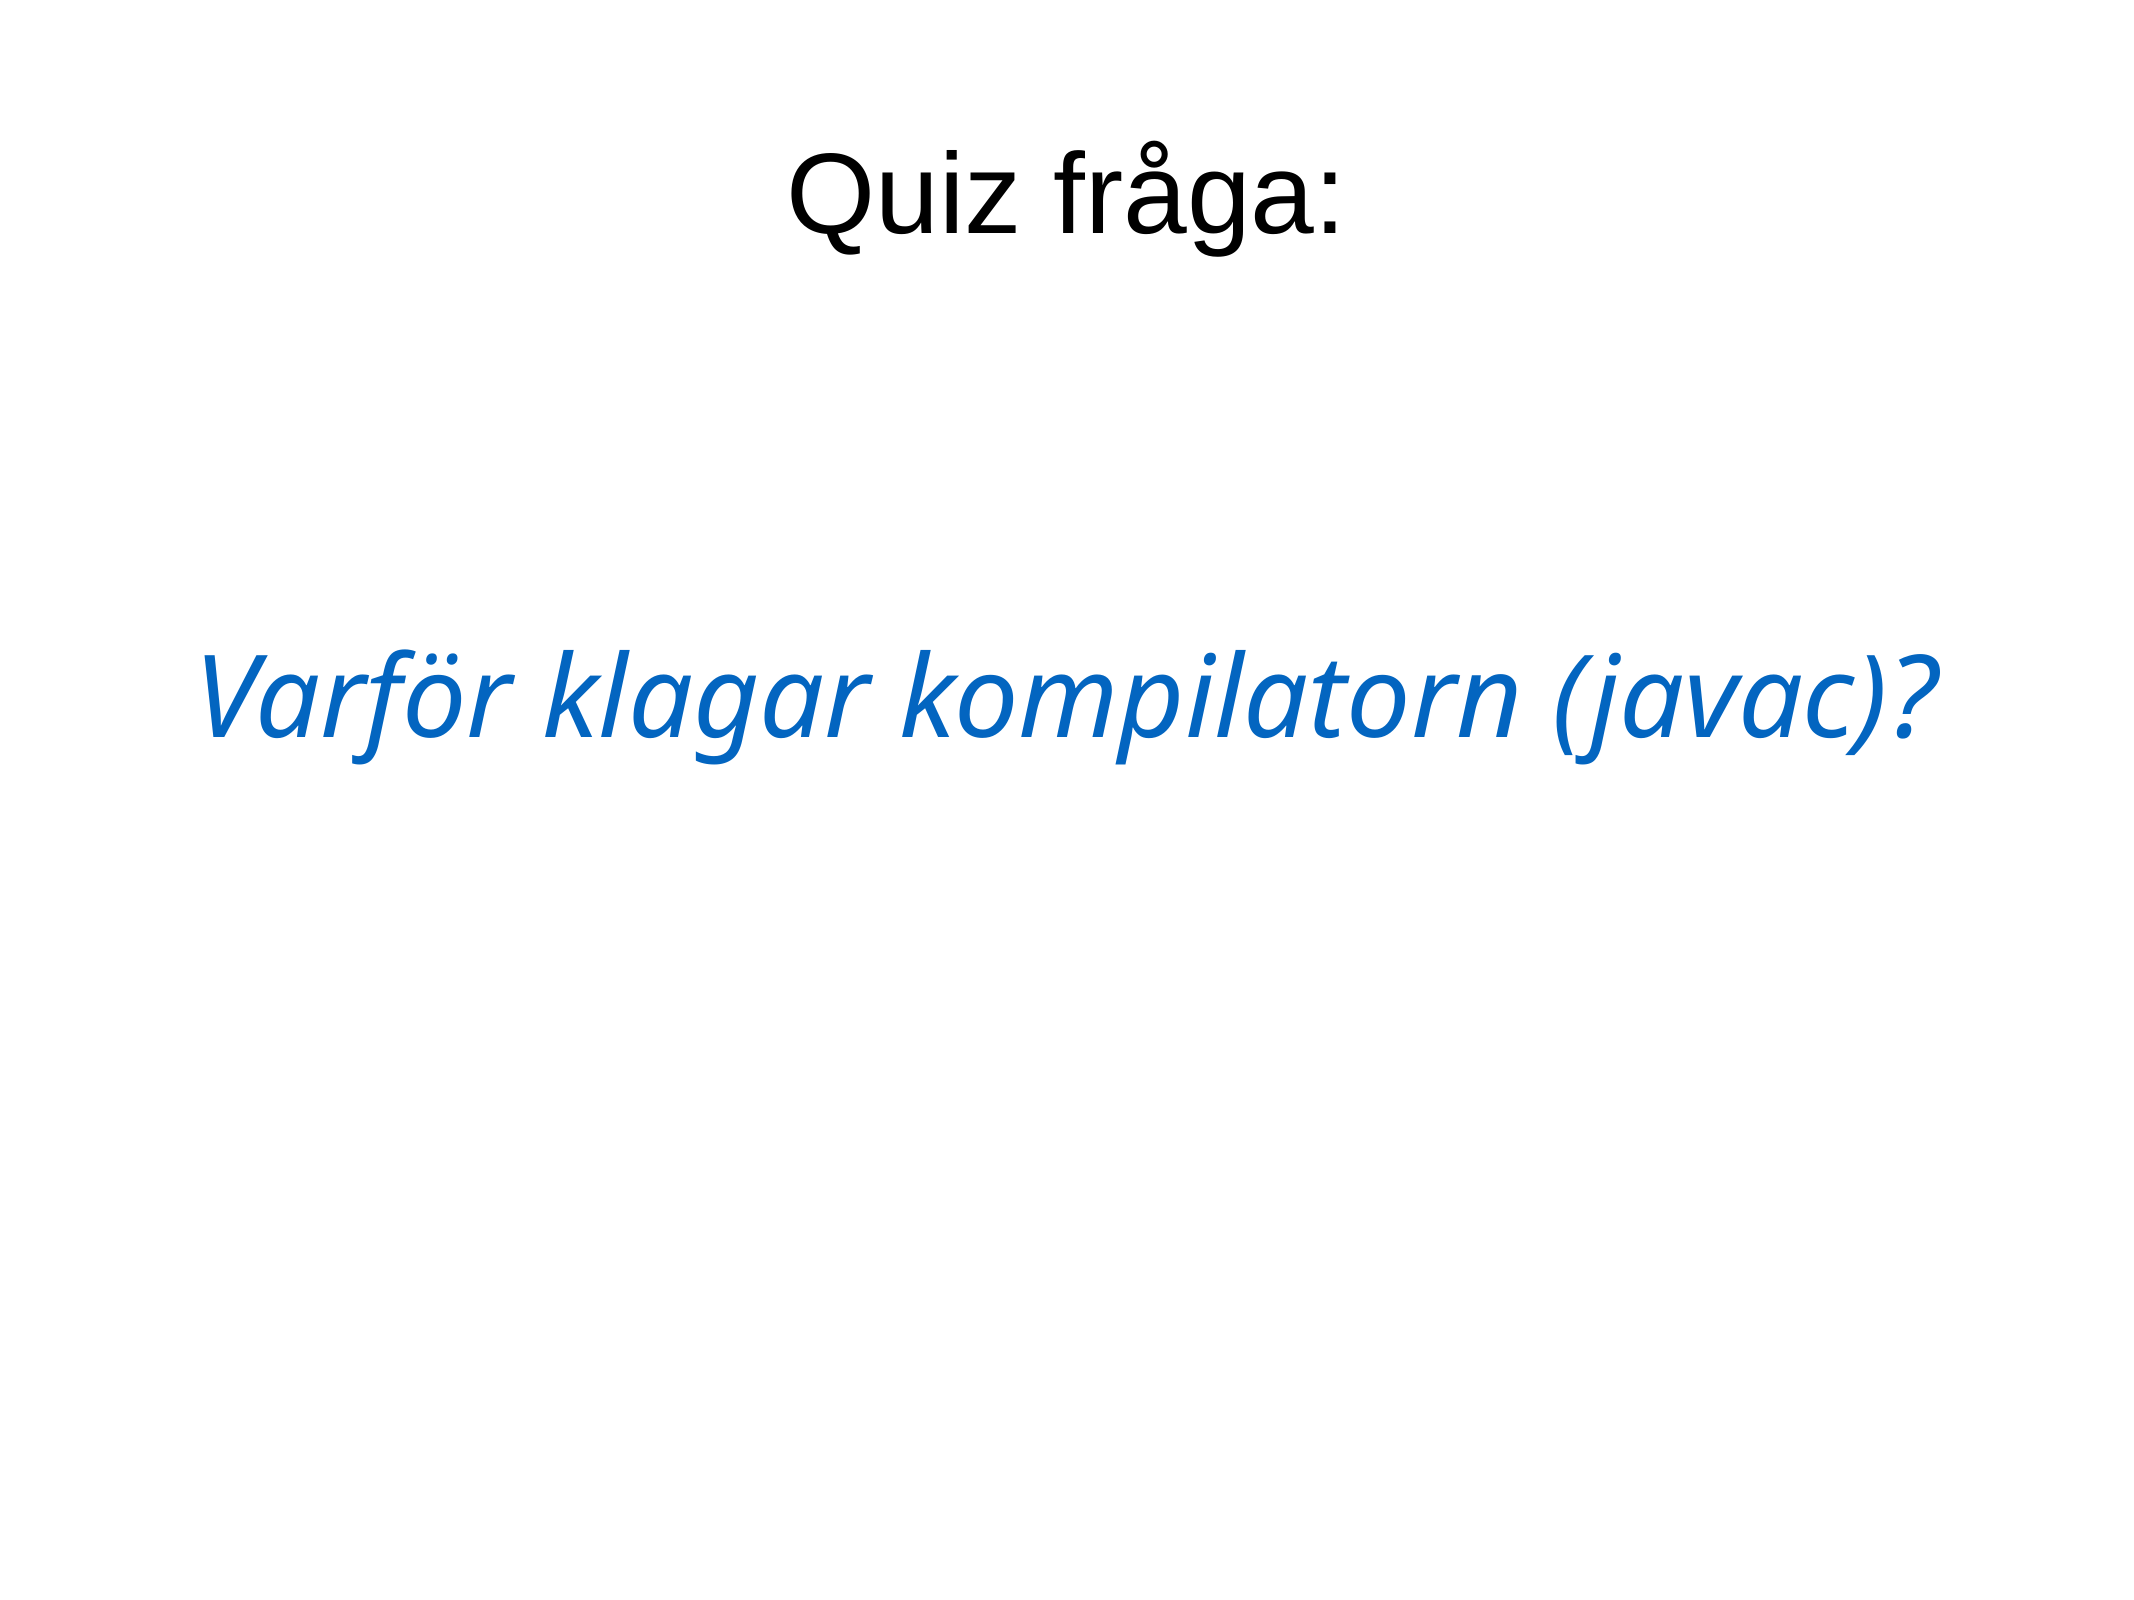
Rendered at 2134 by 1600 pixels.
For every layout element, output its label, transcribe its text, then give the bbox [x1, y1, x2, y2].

text_box Varför klagar kompilatorn (javac)? [9, 623, 2124, 761]
text_box Quiz fråga: [10, 10, 2123, 365]
